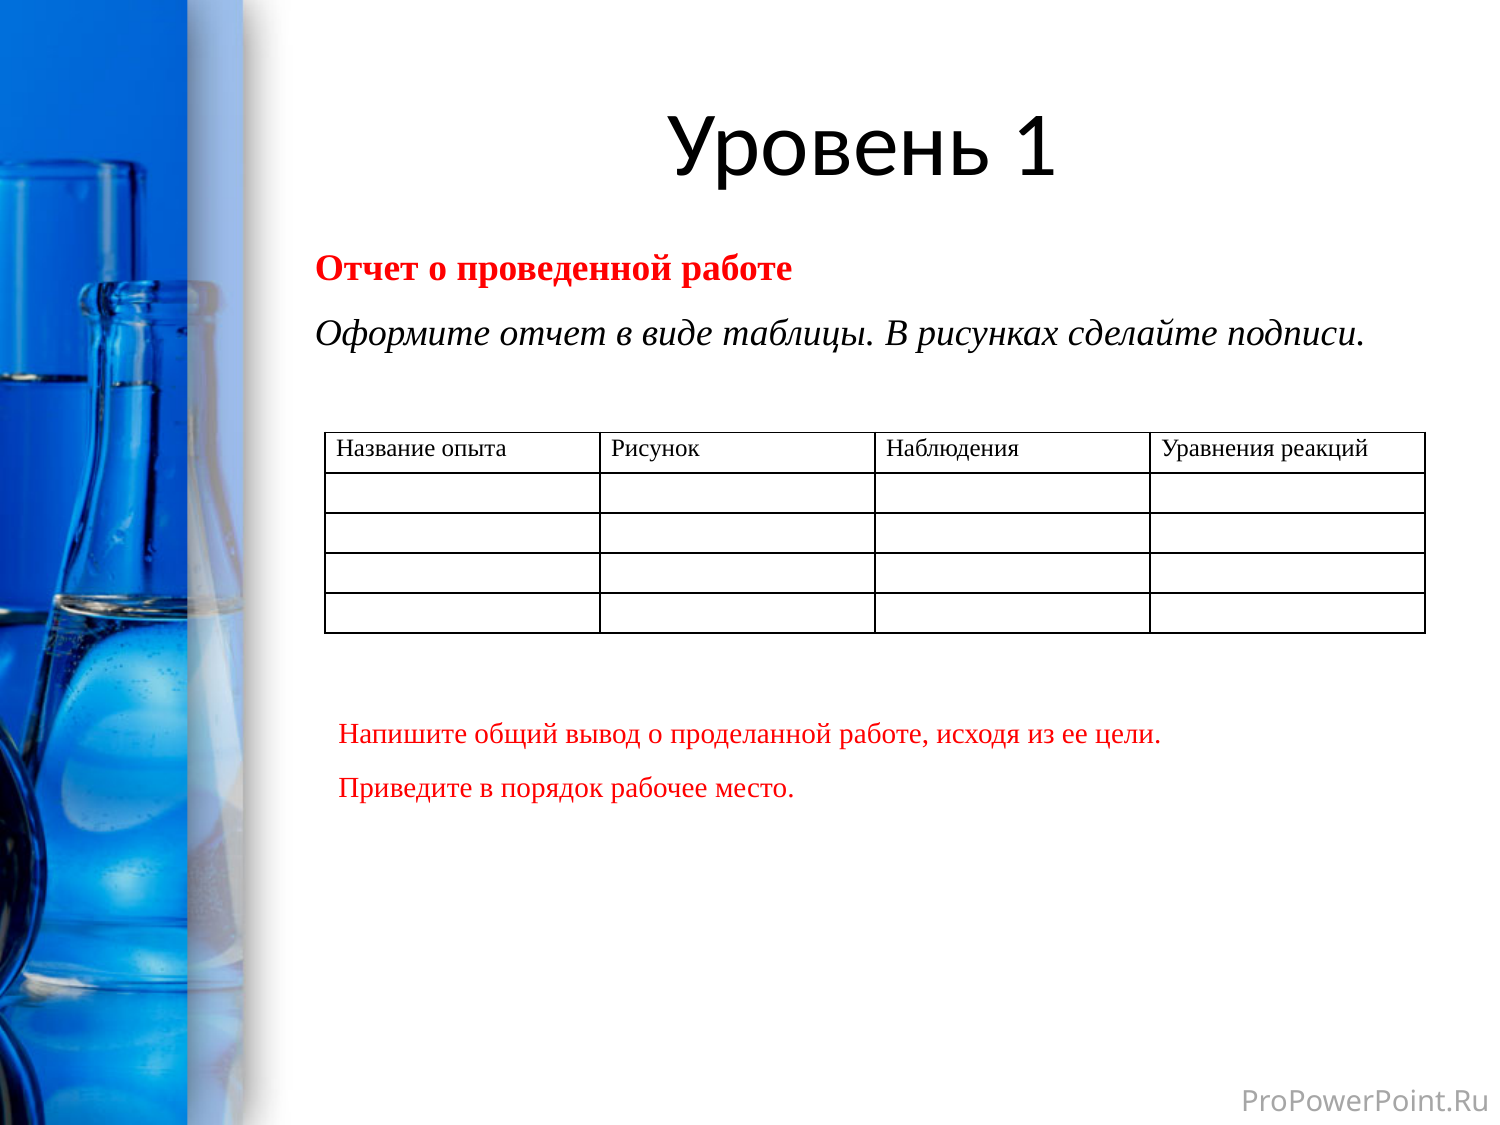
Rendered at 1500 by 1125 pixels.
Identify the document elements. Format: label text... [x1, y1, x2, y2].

text_box Напишите общий вывод о проделанной работе, исходя из ее цели. Приведите в порядок рабочее место. [323, 704, 1415, 811]
table_header Наблюдения [876, 433, 1149, 472]
table_cell [601, 594, 874, 632]
table_cell [326, 474, 599, 512]
table_cell [326, 554, 599, 592]
table_cell [601, 474, 874, 512]
picture [0, 0, 1500, 1125]
table_cell [1151, 594, 1424, 632]
table_cell [1151, 514, 1424, 552]
table_cell [601, 554, 874, 592]
table_cell [326, 514, 599, 552]
table_header Рисунок [601, 433, 874, 472]
title Уровень 1 [301, 45, 1425, 233]
table_cell [876, 514, 1149, 552]
table_cell [1151, 474, 1424, 512]
table_cell [601, 514, 874, 552]
table_cell [1151, 554, 1424, 592]
text_box Отчет о проведенной работе Оформите отчет в виде таблицы. В рисунках сделайте подписи. [300, 232, 1415, 361]
table_cell [876, 594, 1149, 632]
table_header Уравнения реакций [1151, 433, 1424, 472]
table_cell [876, 474, 1149, 512]
table_cell [326, 594, 599, 632]
table_header Название опыта [326, 433, 599, 472]
table_cell [876, 554, 1149, 592]
